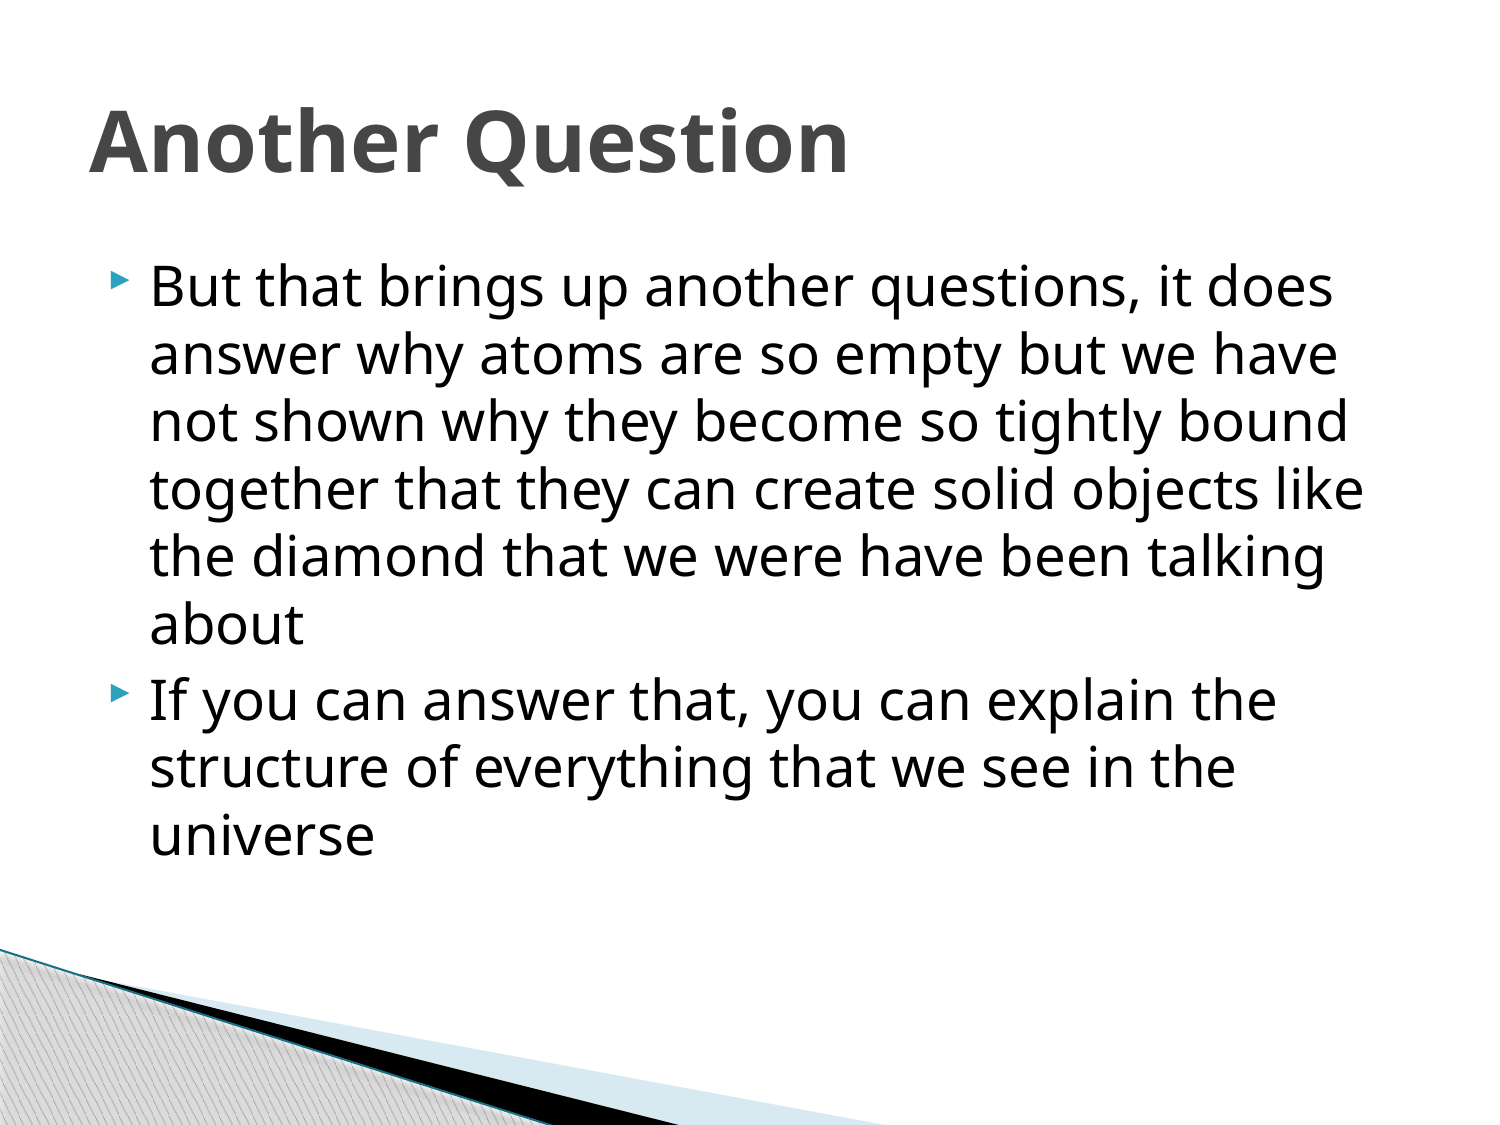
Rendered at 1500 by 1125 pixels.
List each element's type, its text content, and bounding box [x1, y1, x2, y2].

list But that brings up another questions, it does answer why atoms are so empty but we have not shown why they become so tightly bound together that they can create solid objects like the diamond that we were have been talking about If you can answer that, you can explain the structure of everything that we see in the universe [75, 243, 1425, 986]
title Another Question [75, 45, 1425, 233]
